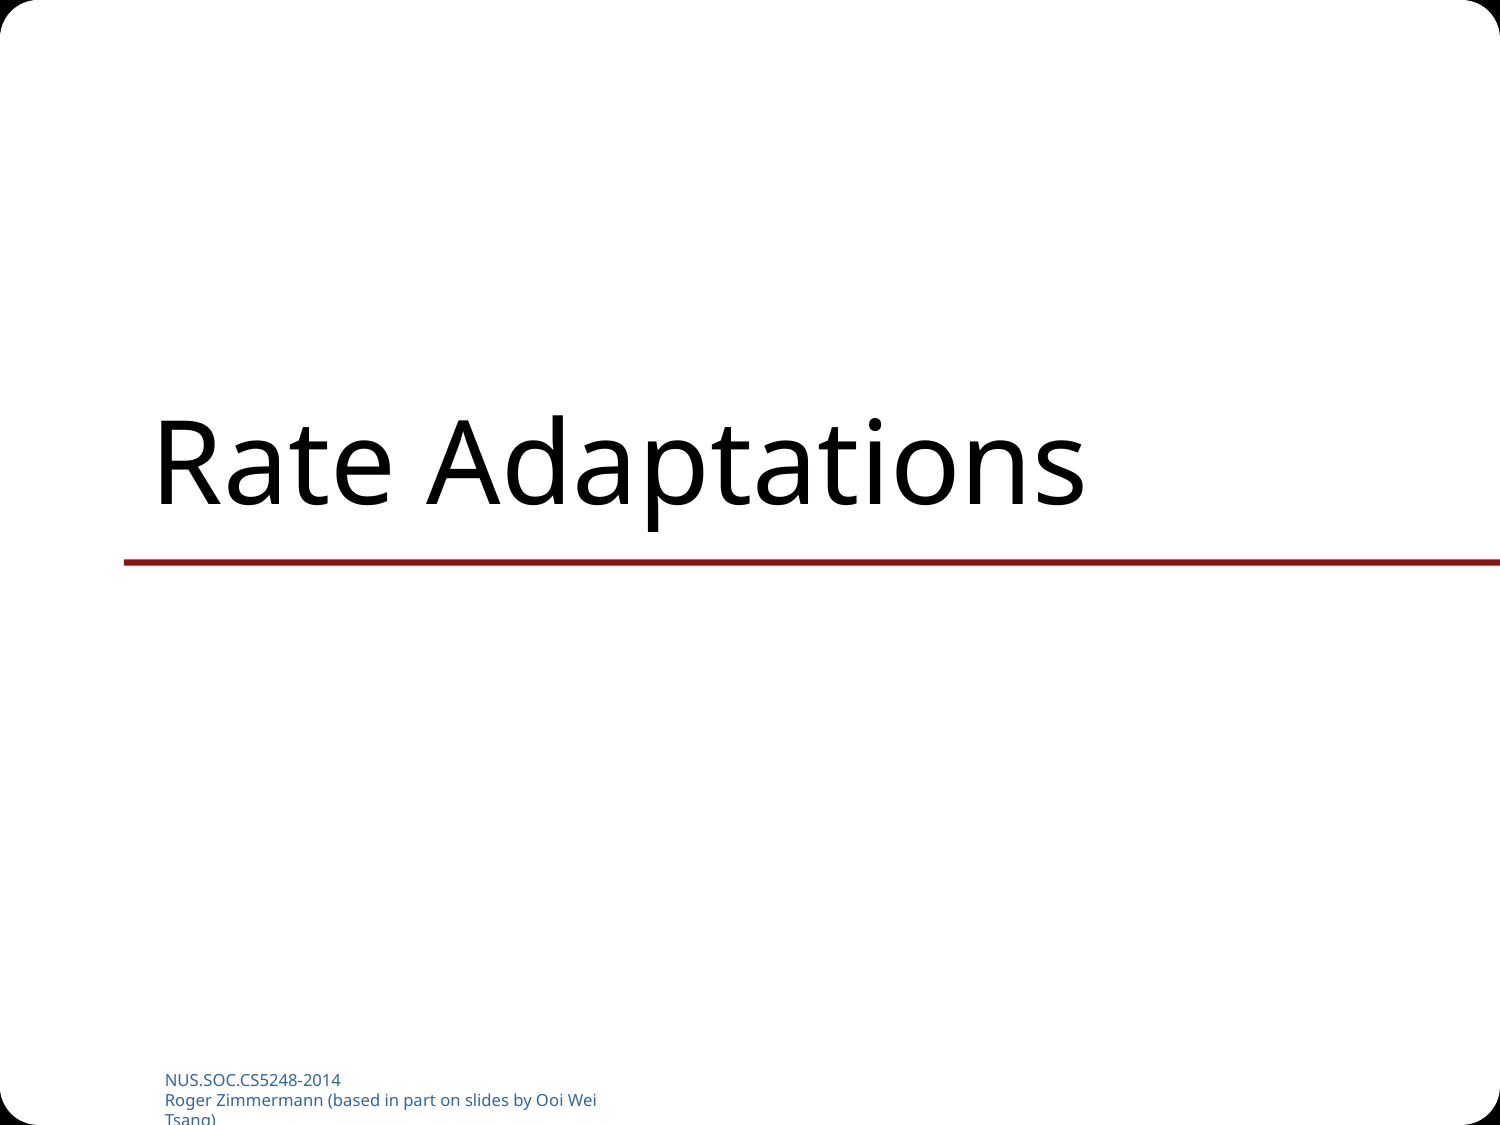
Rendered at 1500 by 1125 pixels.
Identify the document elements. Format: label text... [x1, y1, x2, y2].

title Rate Adaptations [135, 172, 1426, 536]
